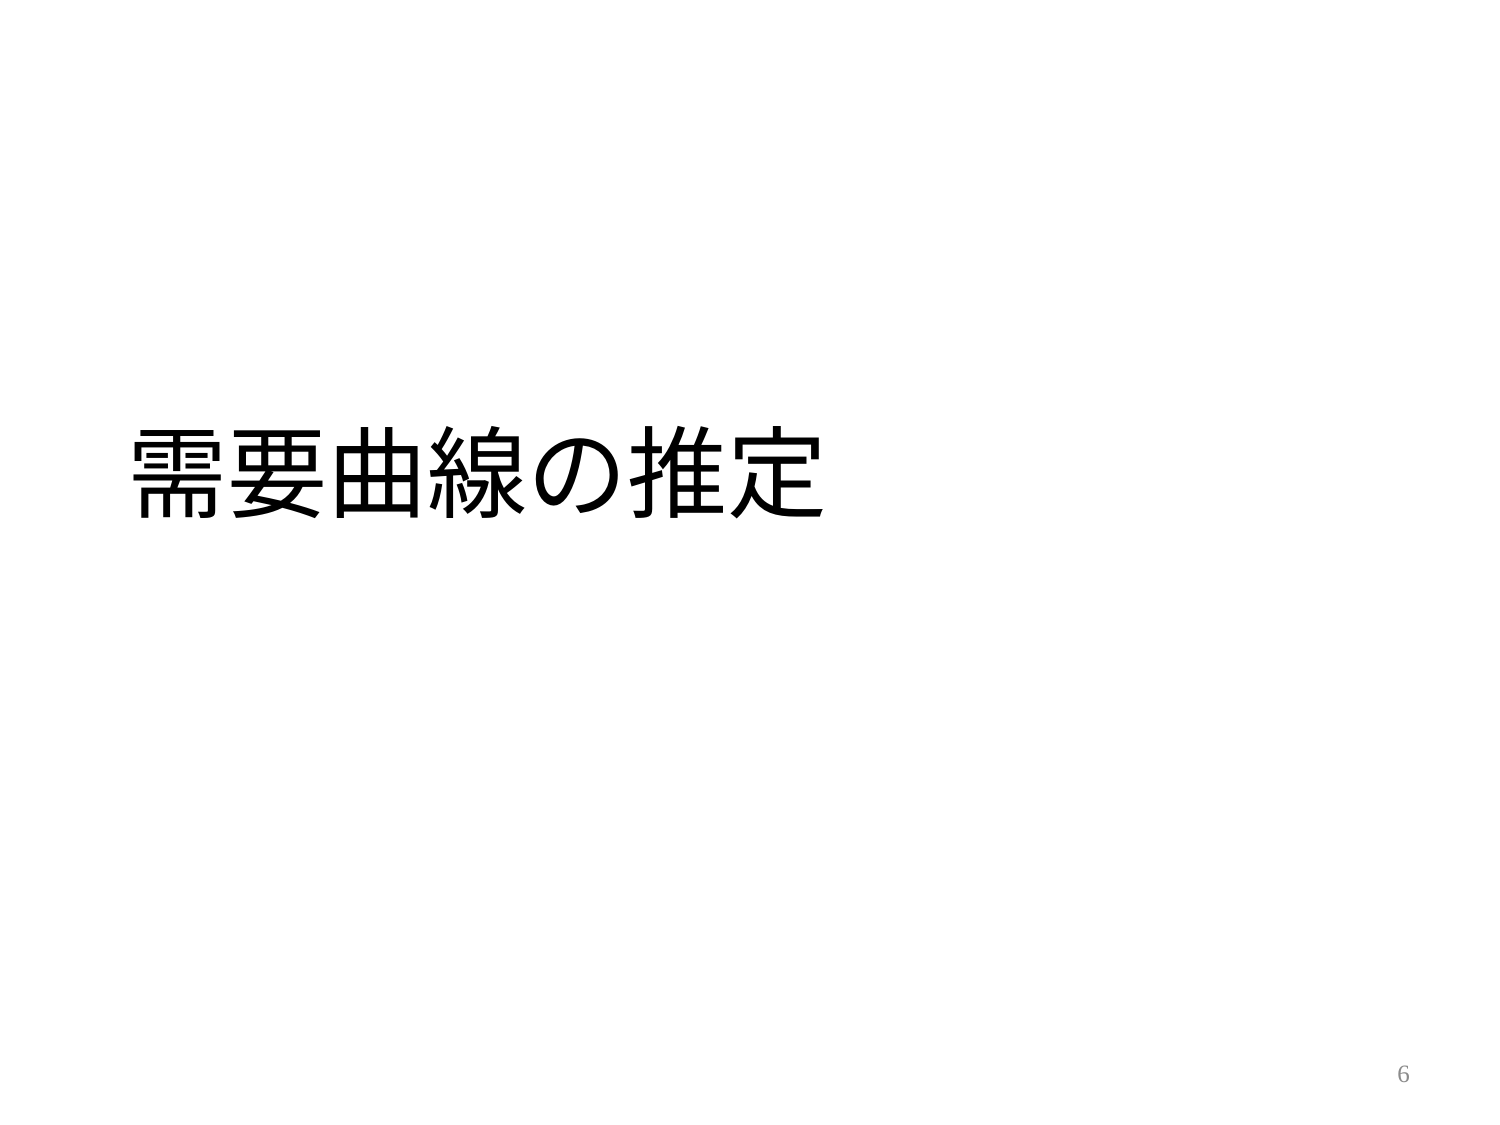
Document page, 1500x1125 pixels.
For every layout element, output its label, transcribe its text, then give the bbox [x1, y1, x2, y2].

slide_number 6 [1074, 1042, 1425, 1103]
title 需要曲線の推定 [112, 349, 1388, 591]
